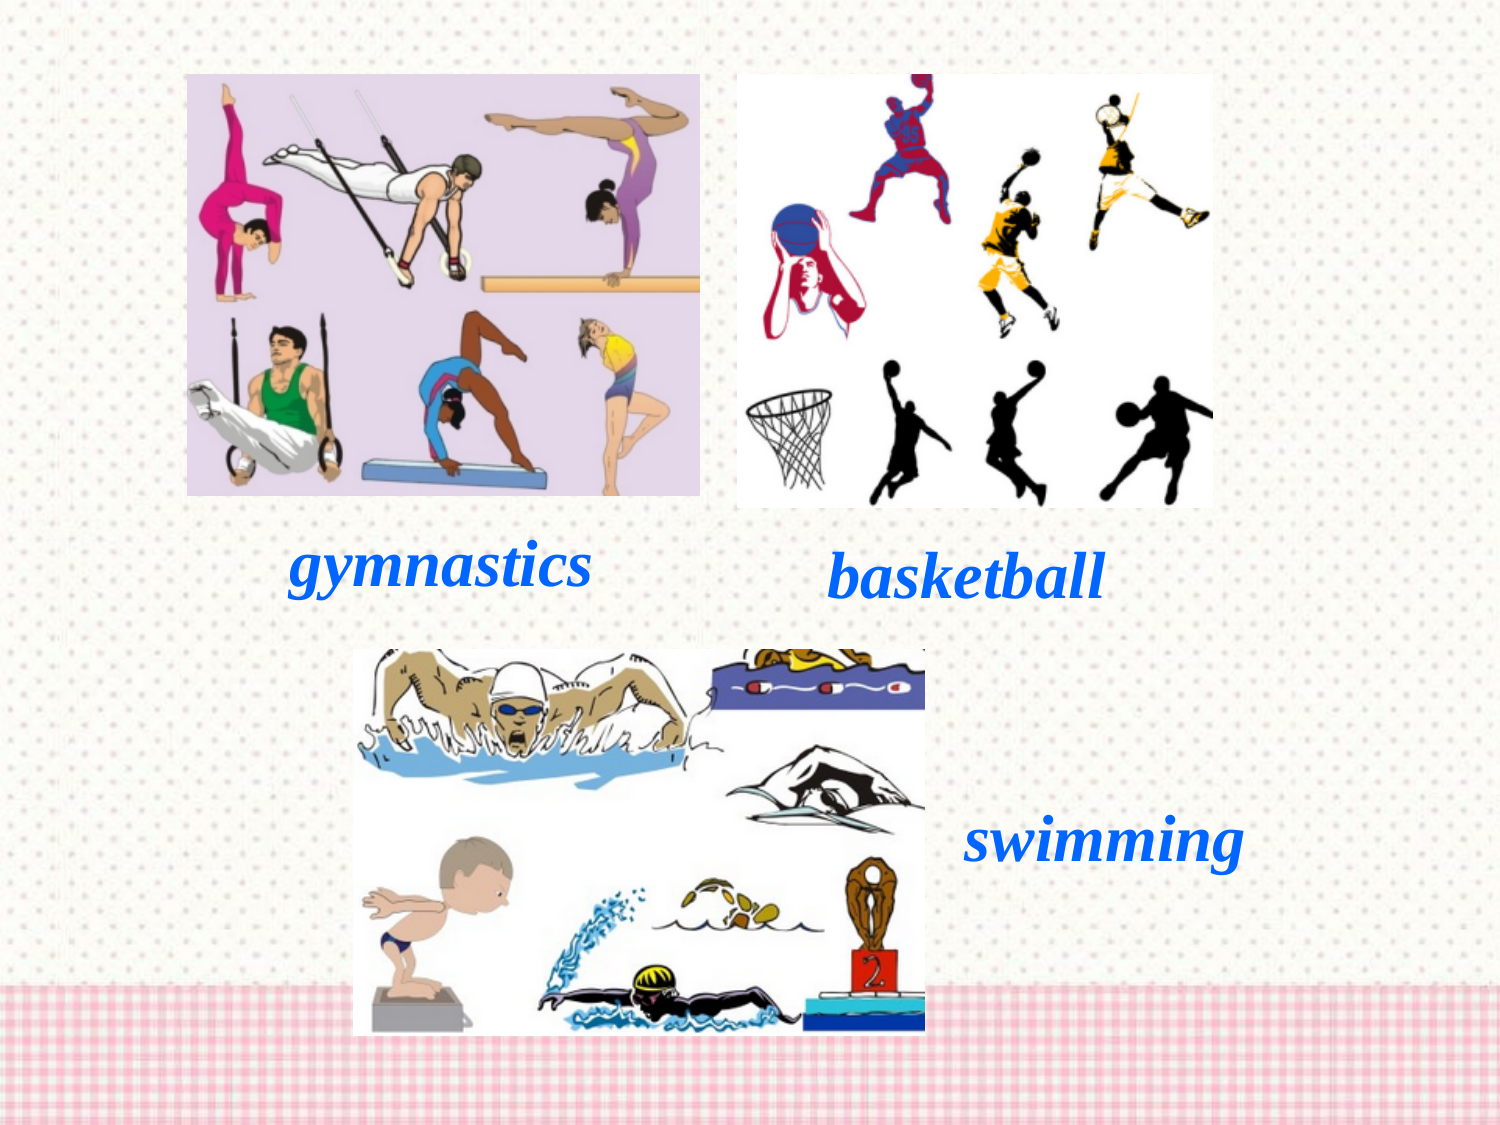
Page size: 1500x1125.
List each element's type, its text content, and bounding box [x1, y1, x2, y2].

text_box swimming [950, 787, 1288, 883]
text_box basketball [812, 524, 1150, 620]
text_box gymnastics [275, 512, 613, 608]
picture [0, 0, 1500, 1125]
